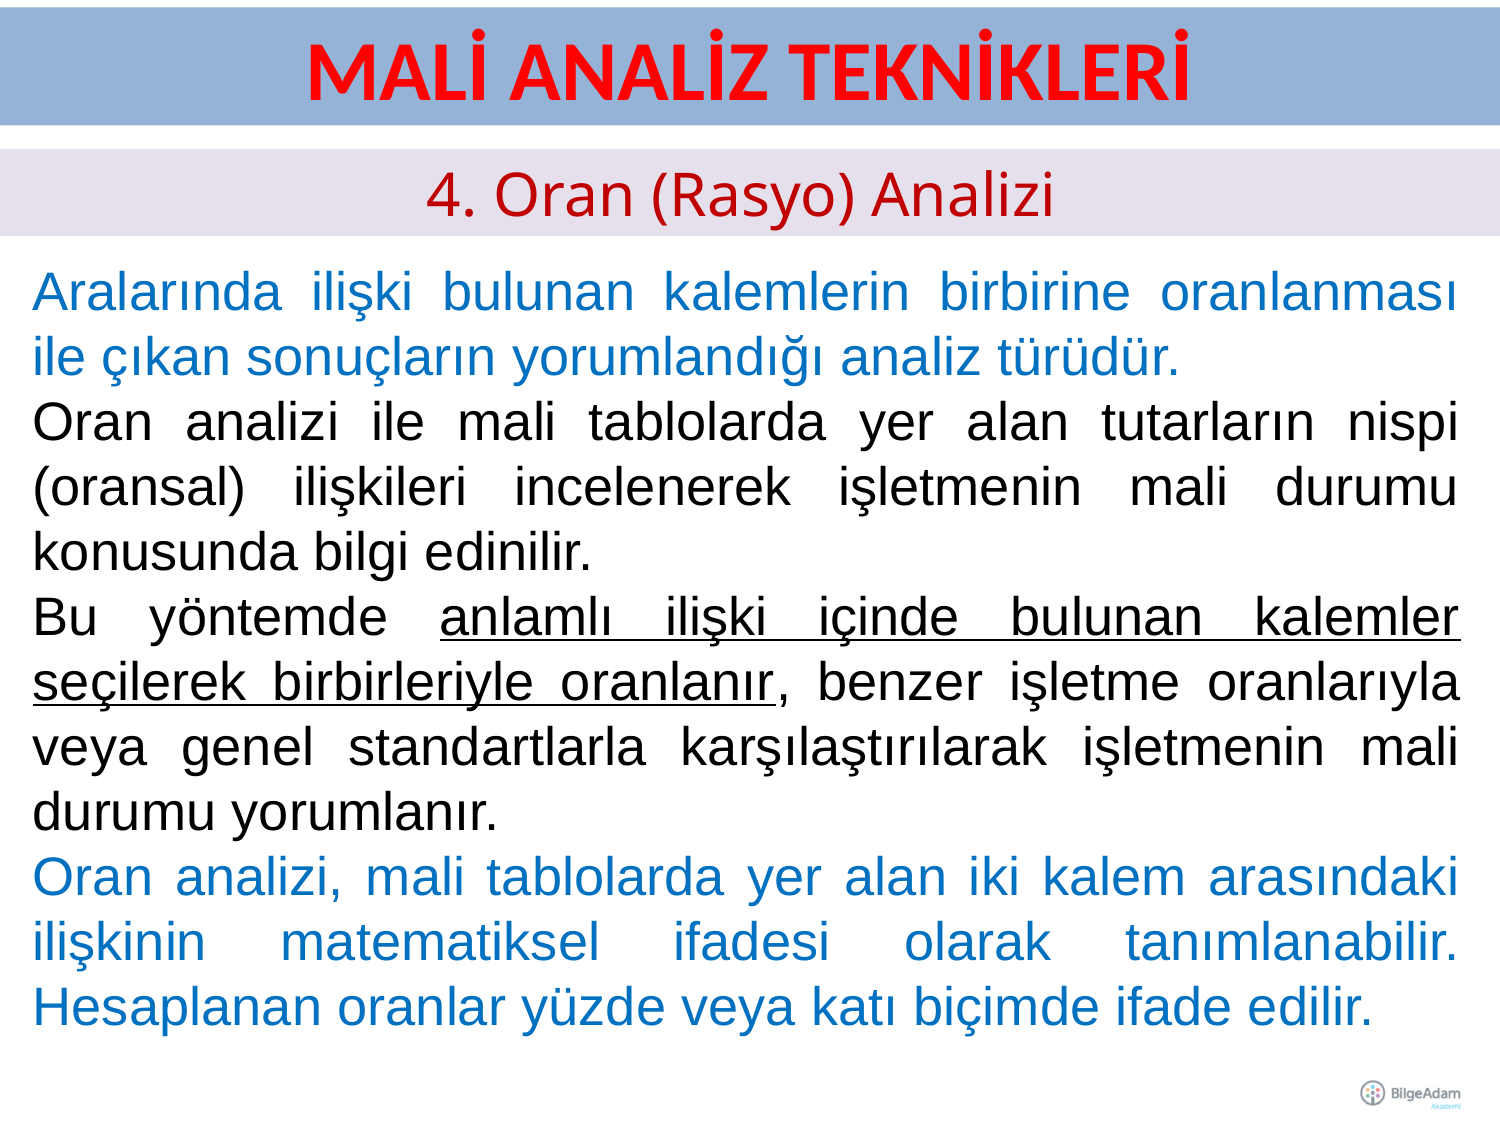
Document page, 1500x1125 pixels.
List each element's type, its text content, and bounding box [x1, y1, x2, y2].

text_box Aralarında ilişki bulunan kalemlerin birbirine oranlanması ile çıkan sonuçların yorumlandığı analiz türüdür. Oran analizi ile mali tablolarda yer alan tutarların nispi (oransal) ilişkileri incelenerek işletmenin mali durumu konusunda bilgi edinilir. Bu yöntemde anlamlı ilişki içinde bulunan kalemler seçilerek birbirleriyle oranlanır, benzer işletme oranlarıyla veya genel standartlarla karşılaştırılarak işletmenin mali durumu yorumlanır. Oran analizi, mali tablolarda yer alan iki kalem arasındaki ilişkinin matematiksel ifadesi olarak tanımlanabilir. Hesaplanan oranlar yüzde veya katı biçimde ifade edilir. [17, 249, 1477, 1125]
picture [1352, 1070, 1492, 1118]
title MALİ ANALİZ TEKNİKLERİ [0, 7, 1500, 126]
text_box 4. Oran (Rasyo) Analizi [0, 149, 1500, 237]
